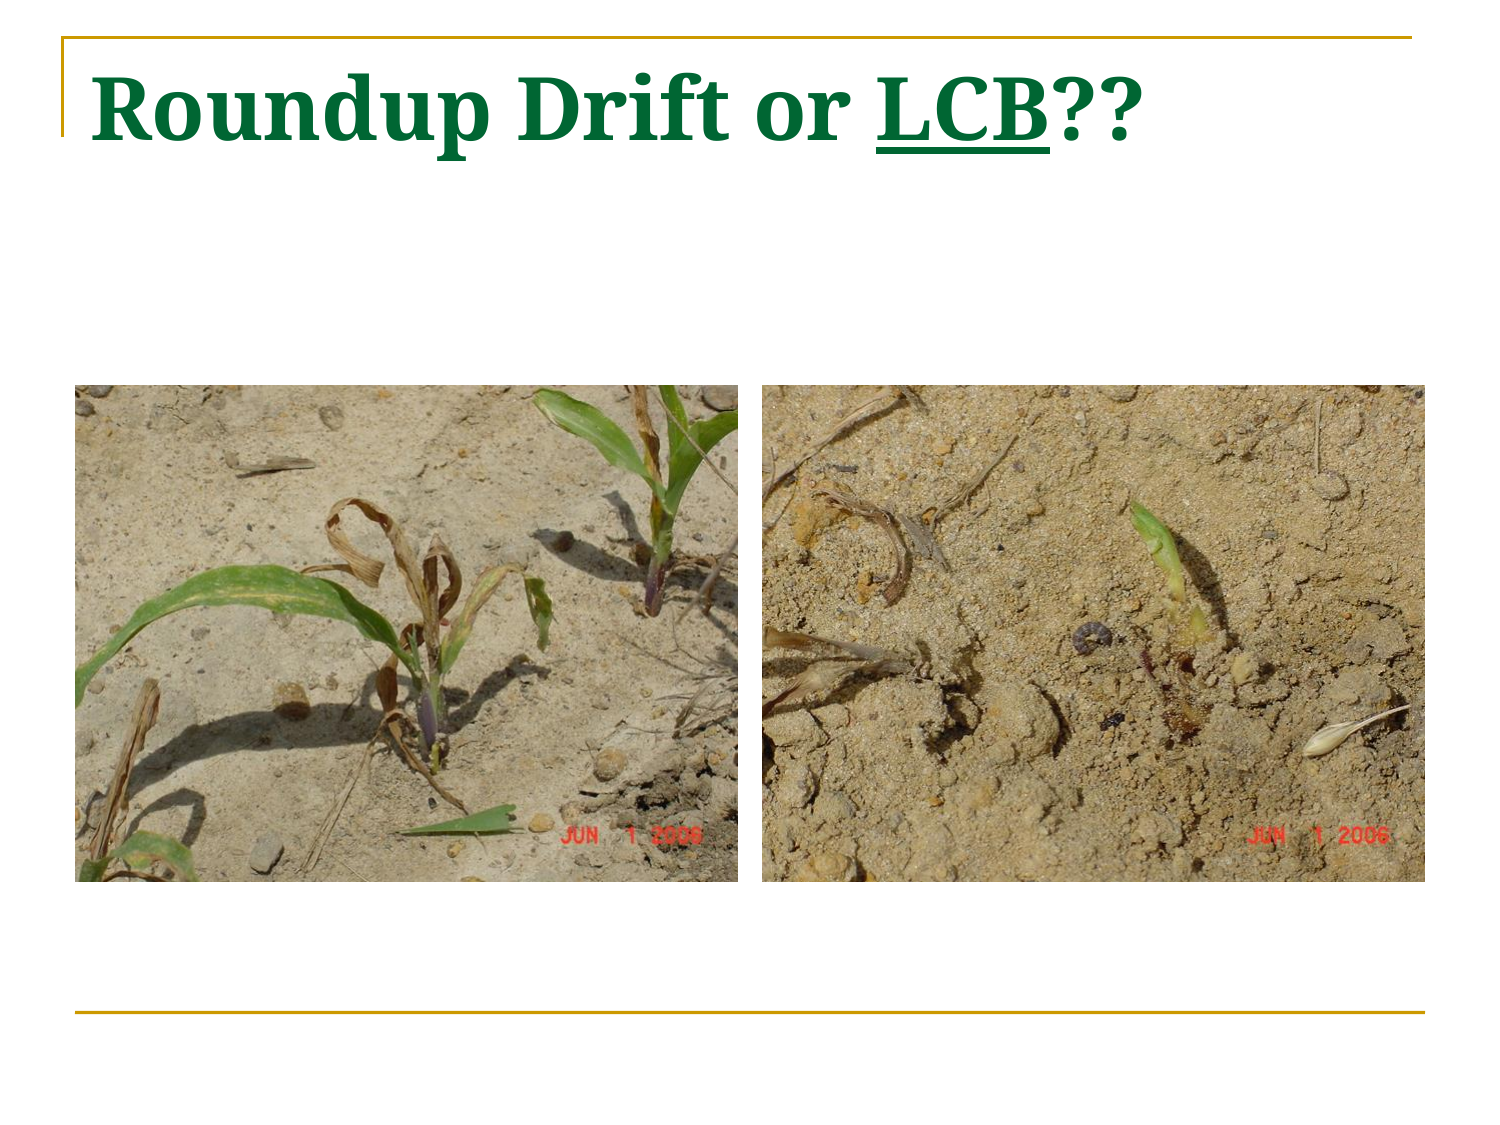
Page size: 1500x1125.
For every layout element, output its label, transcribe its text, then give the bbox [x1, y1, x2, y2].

title Roundup Drift or LCB?? [74, 45, 1426, 233]
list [762, 384, 1426, 883]
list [74, 384, 738, 883]
